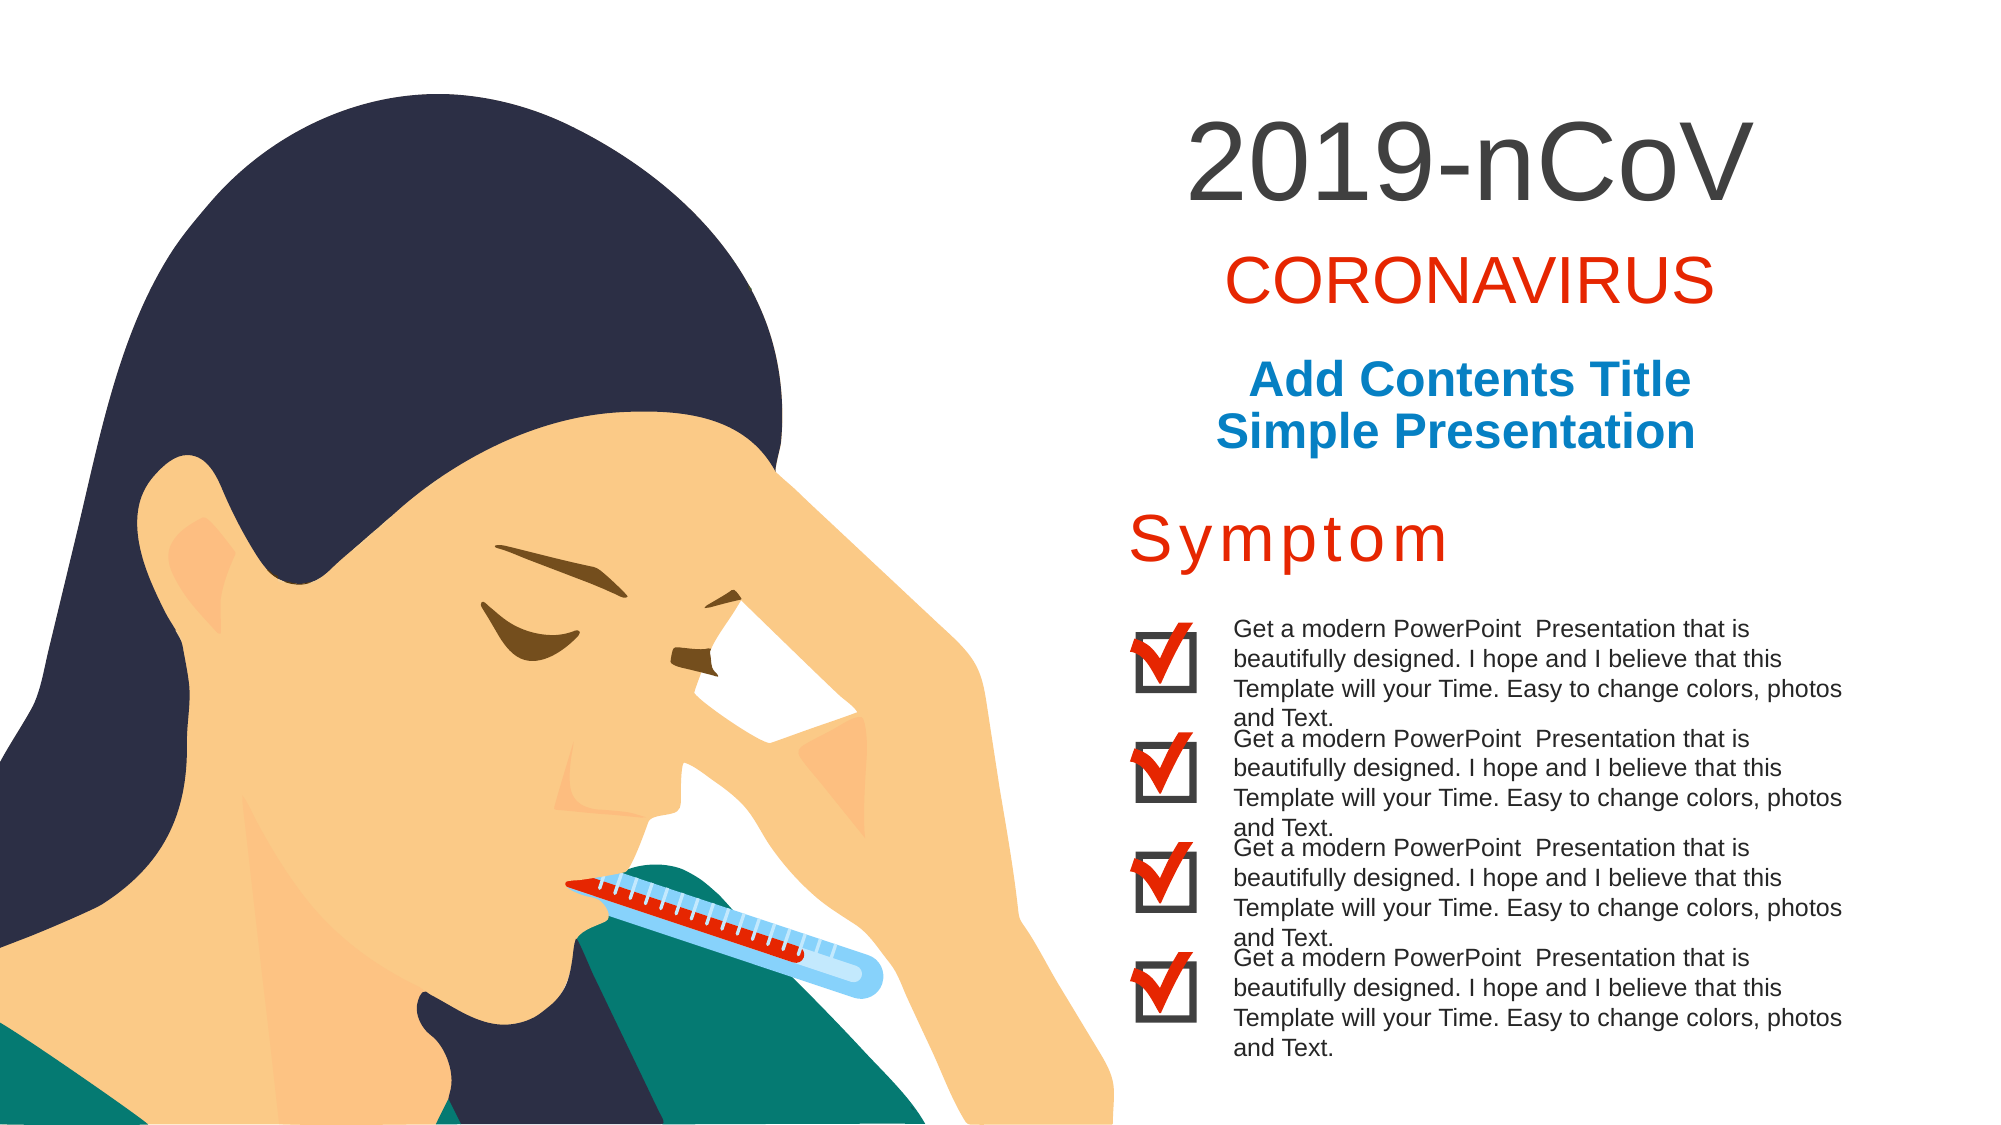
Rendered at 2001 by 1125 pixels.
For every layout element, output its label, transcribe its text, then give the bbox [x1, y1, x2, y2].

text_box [1129, 934, 1883, 1041]
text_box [1061, 339, 1879, 467]
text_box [0, 93, 1115, 1125]
text_box CORONAVIRUS [1115, 229, 1879, 325]
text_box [1129, 604, 1883, 711]
text_box Symptom [1115, 487, 1883, 583]
text_box 2019-nCoV [1061, 80, 1879, 229]
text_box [1129, 824, 1883, 931]
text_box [1129, 714, 1883, 821]
